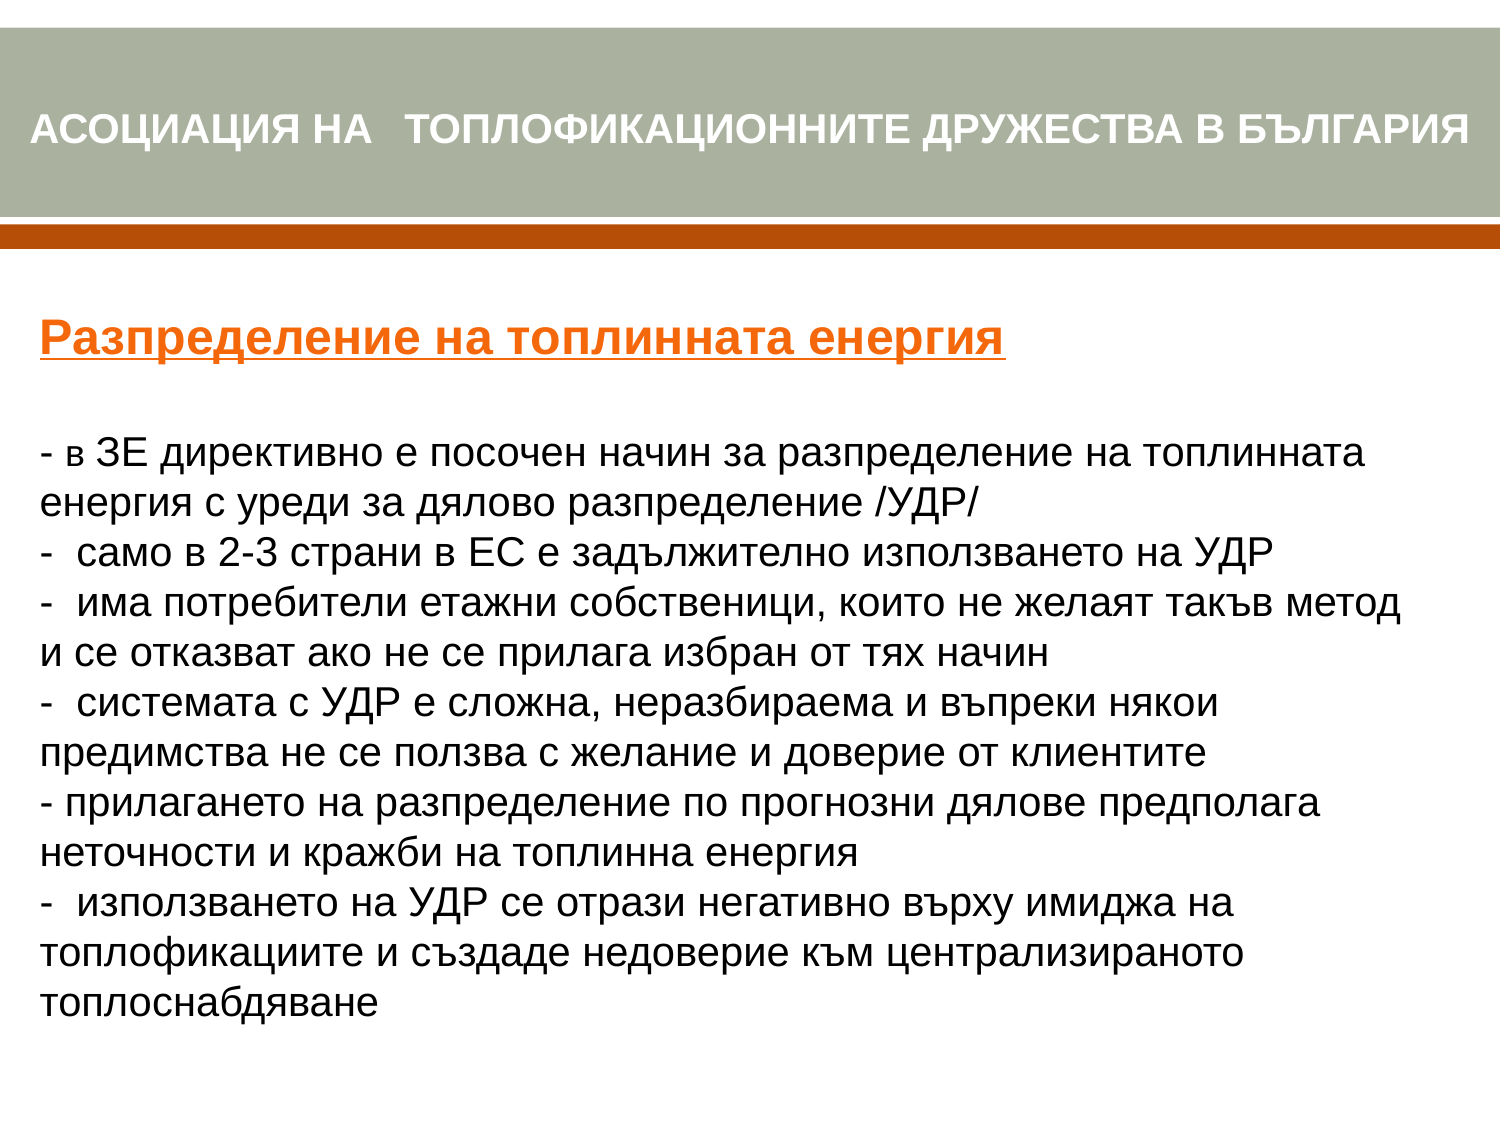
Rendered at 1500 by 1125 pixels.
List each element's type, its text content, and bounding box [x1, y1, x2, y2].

text_box АСОЦИАЦИЯ НА ТОПЛОФИКАЦИОННИТЕ ДРУЖЕСТВА В БЪЛГАРИЯ [0, 24, 1500, 173]
text_box Разпределение на топлинната енергия - в ЗЕ директивно е посочен начин за разпределение на топлинната енергия с уреди за дялово разпределение /УДР/ - само в 2-3 страни в ЕС е задължително използването на УДР - има потребители етажни собственици, които не желаят такъв метод и се отказват ако не се прилага избран от тях начин - системата с УДР е сложна, неразбираема и въпреки някои предимства не се ползва с желание и доверие от клиентите - прилагането на разпределение по прогнозни дялове предполага неточности и кражби на топлинна енергия - използването на УДР се отрази негативно върху имиджа на топлофикациите и създаде недоверие към централизираното топлоснабдяване [24, 237, 1450, 1033]
